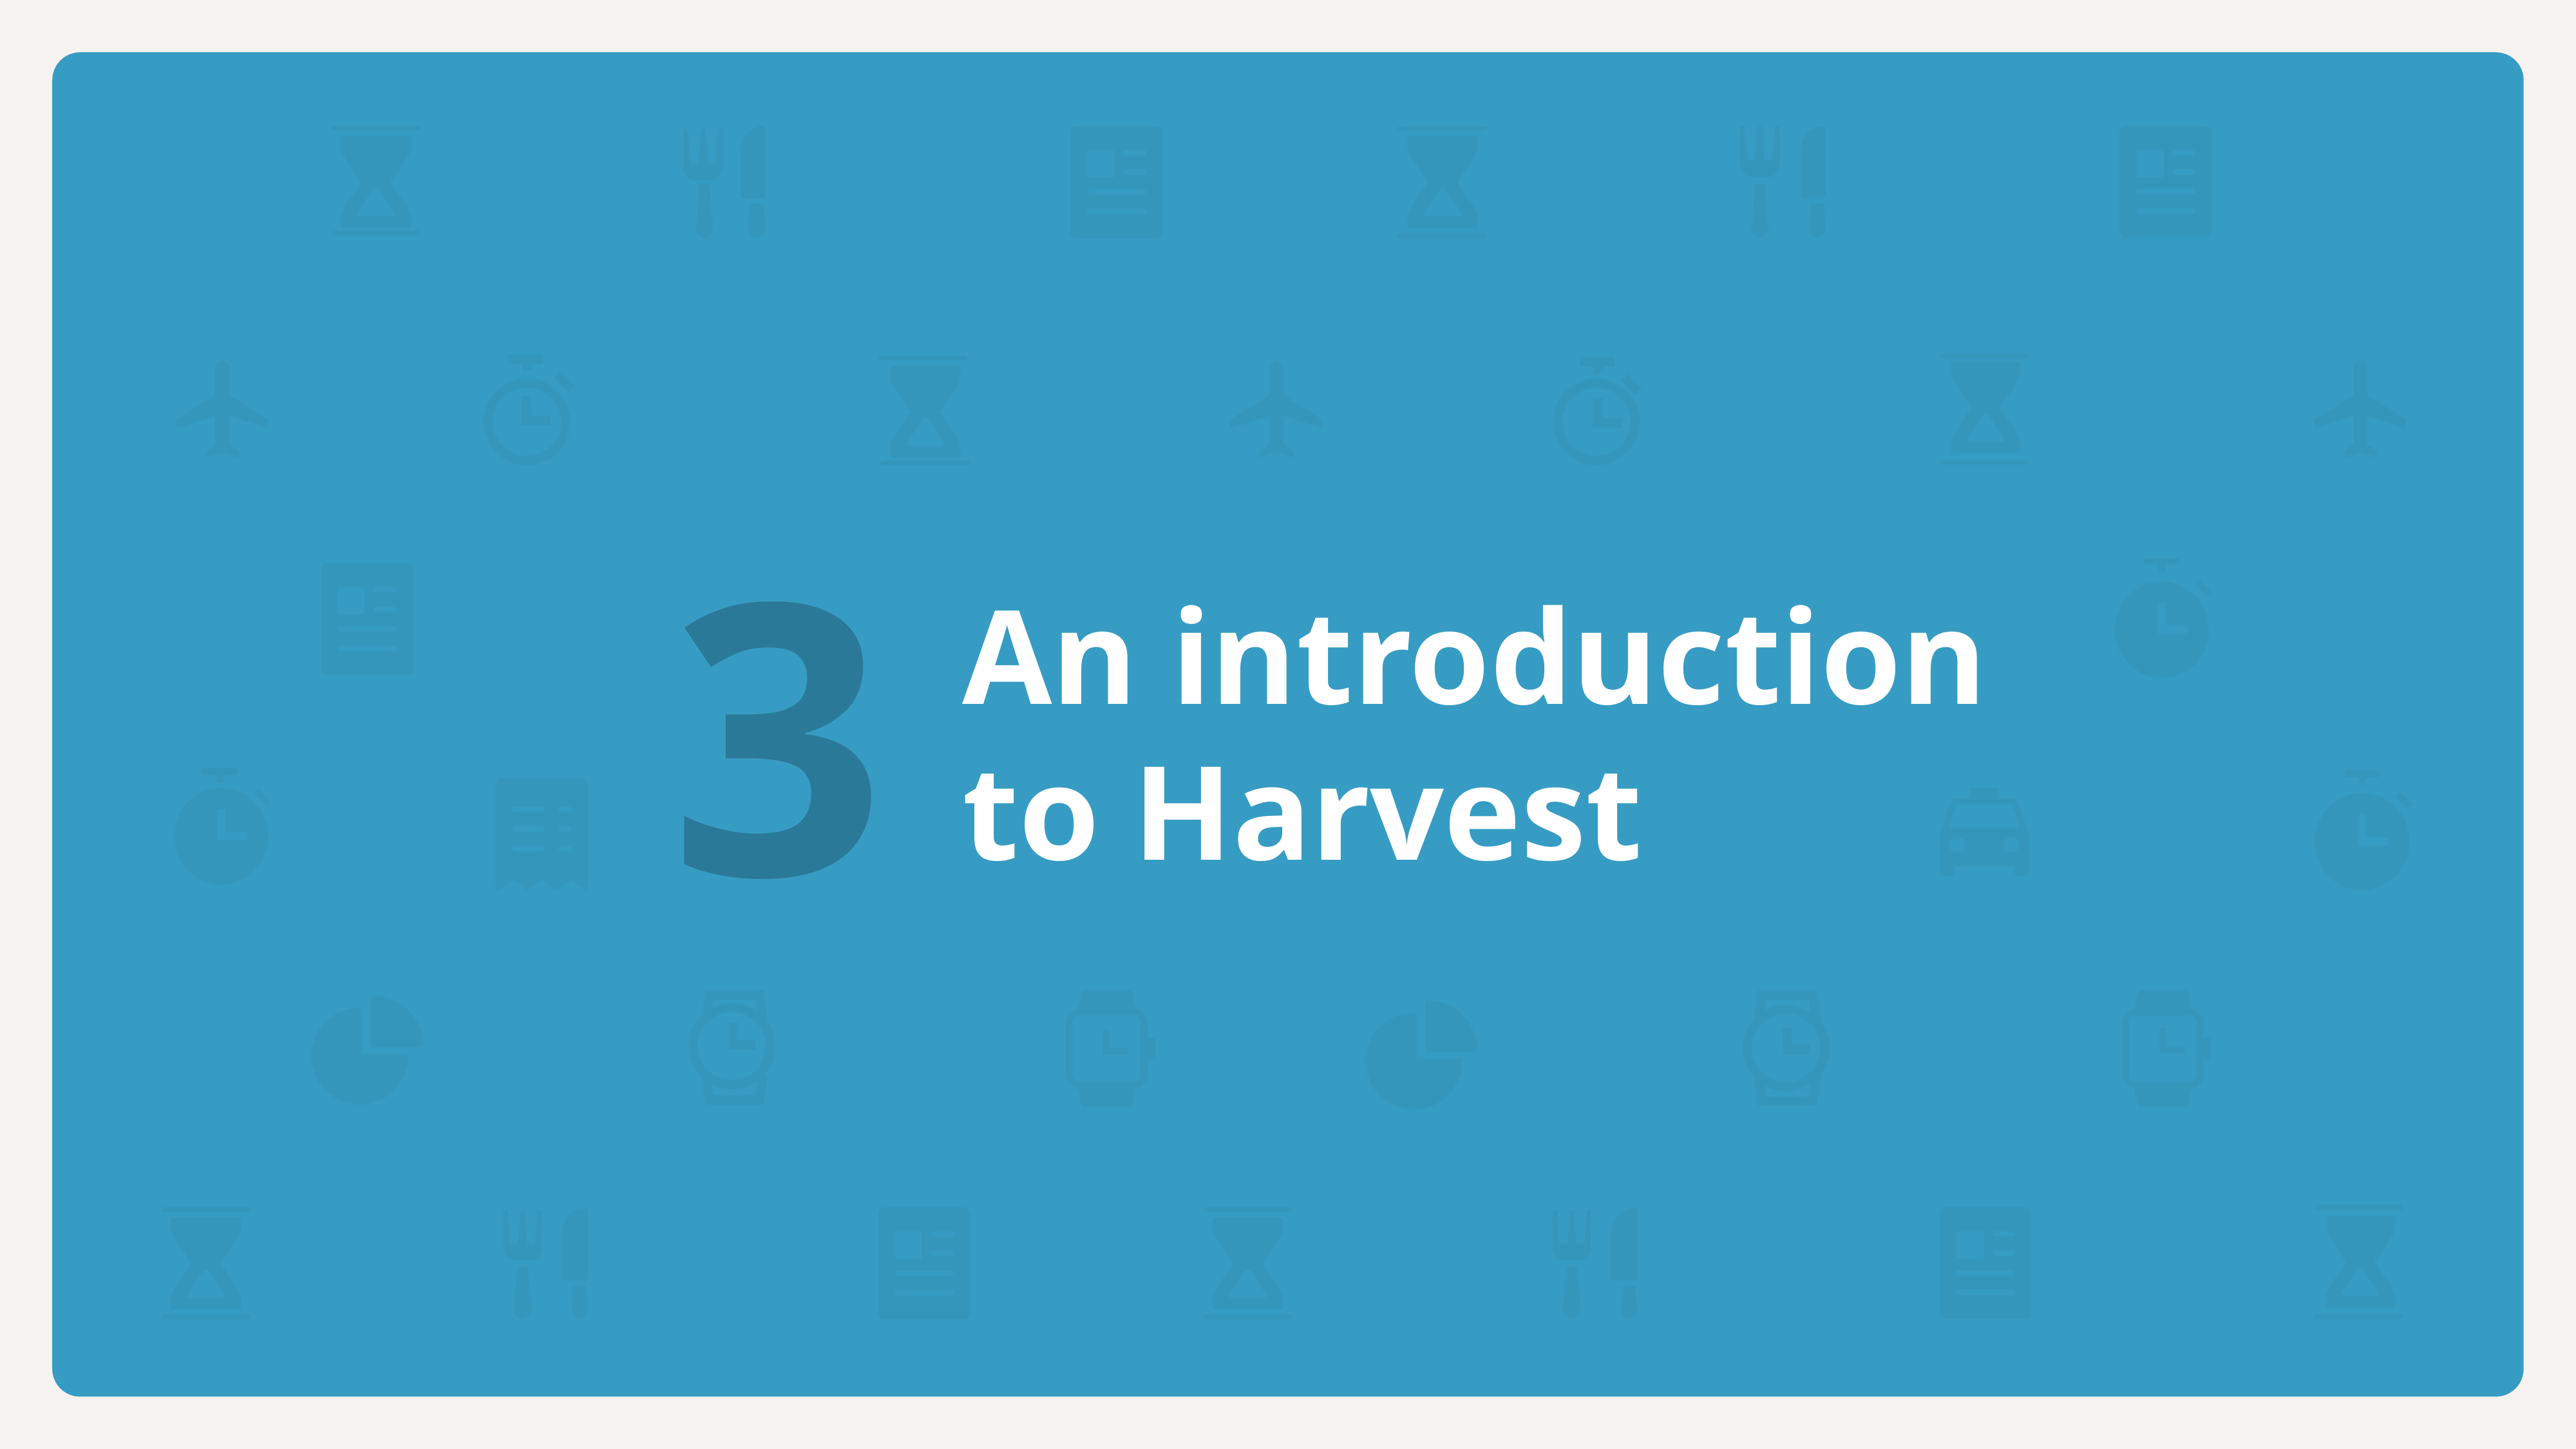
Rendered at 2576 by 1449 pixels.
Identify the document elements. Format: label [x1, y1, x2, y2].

picture [89, 63, 2487, 1412]
text_box [52, 52, 2524, 1397]
